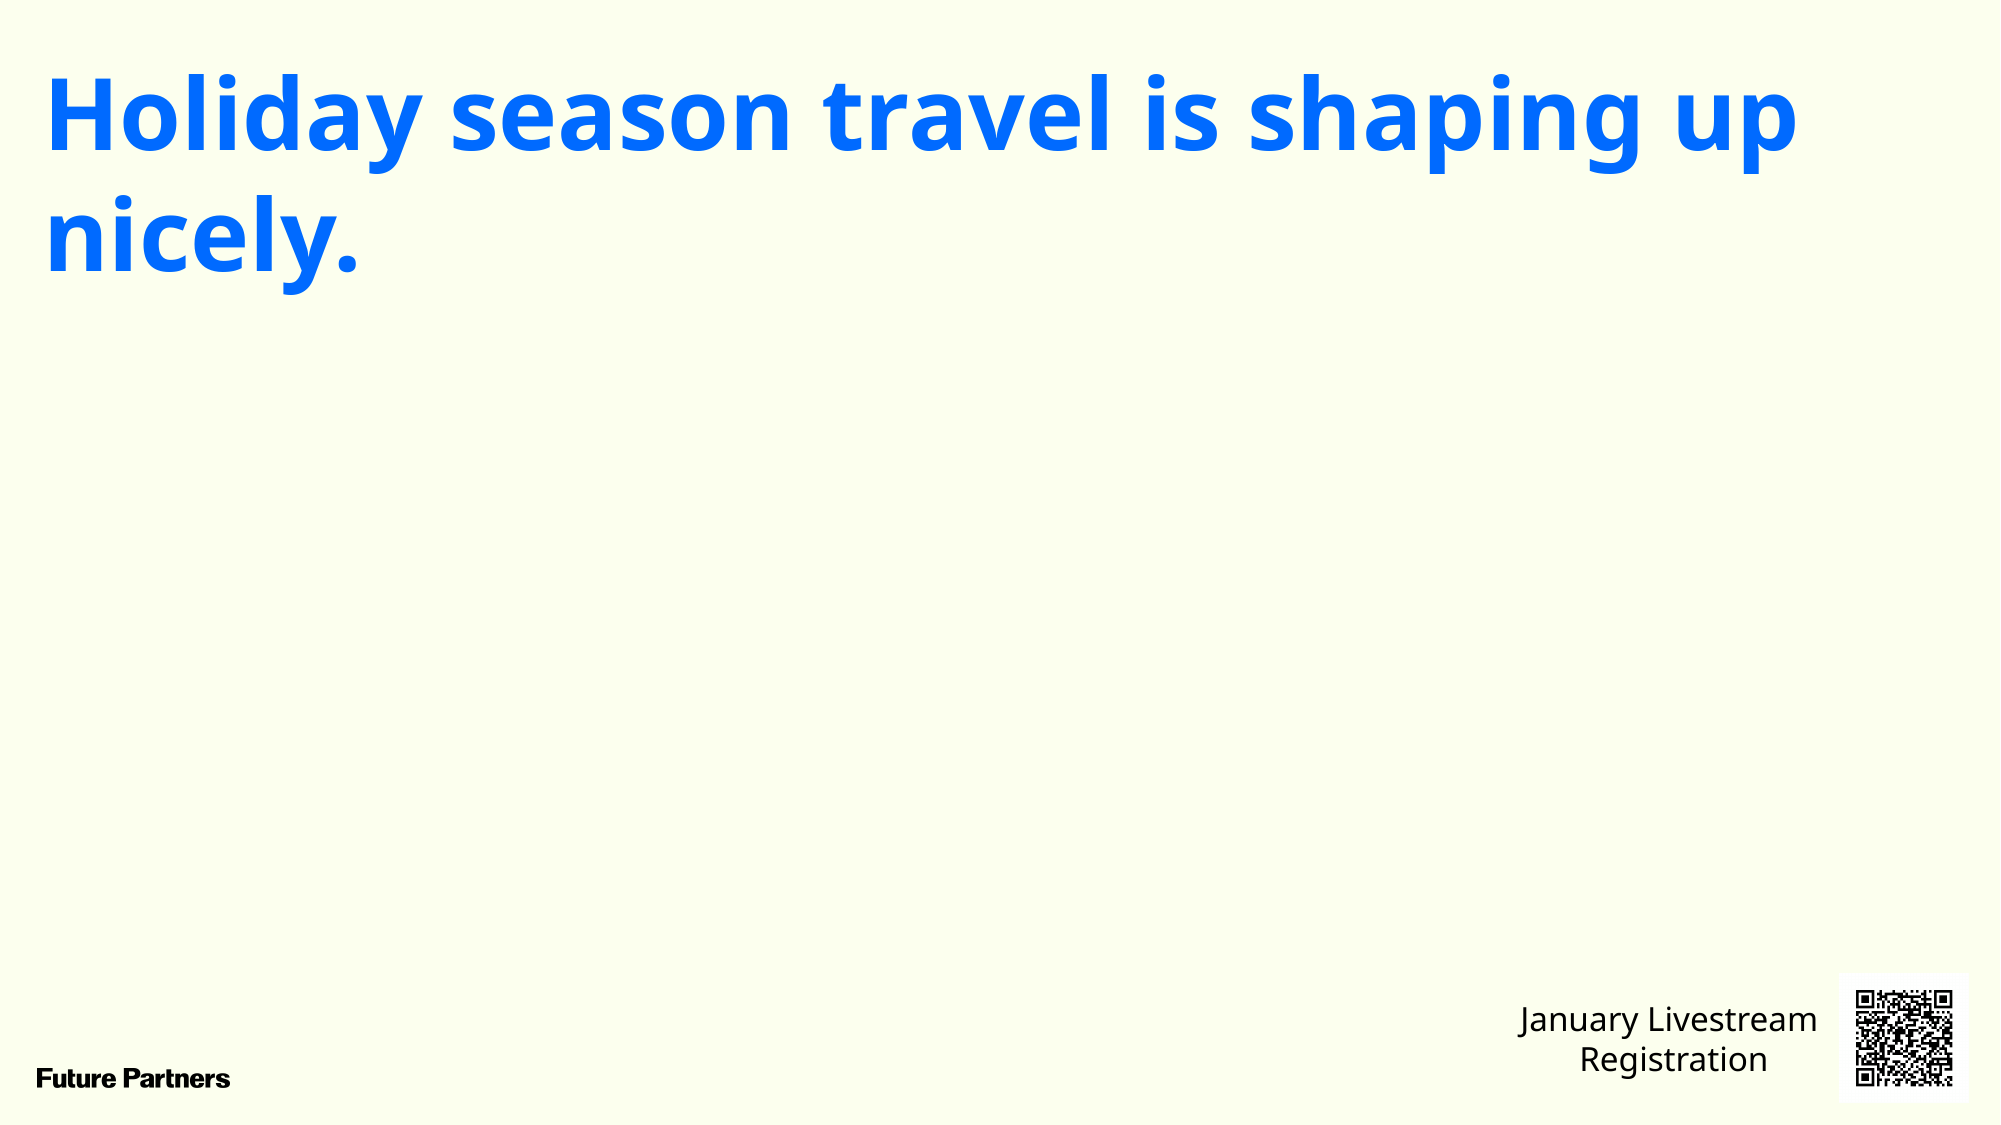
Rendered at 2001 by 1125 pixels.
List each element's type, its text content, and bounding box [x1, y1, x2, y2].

picture [37, 1068, 230, 1088]
picture [1839, 973, 1969, 1103]
text_box January Livestream Registration [1505, 990, 1839, 1085]
text_box Holiday season travel is shaping up nicely. [28, 42, 1925, 299]
